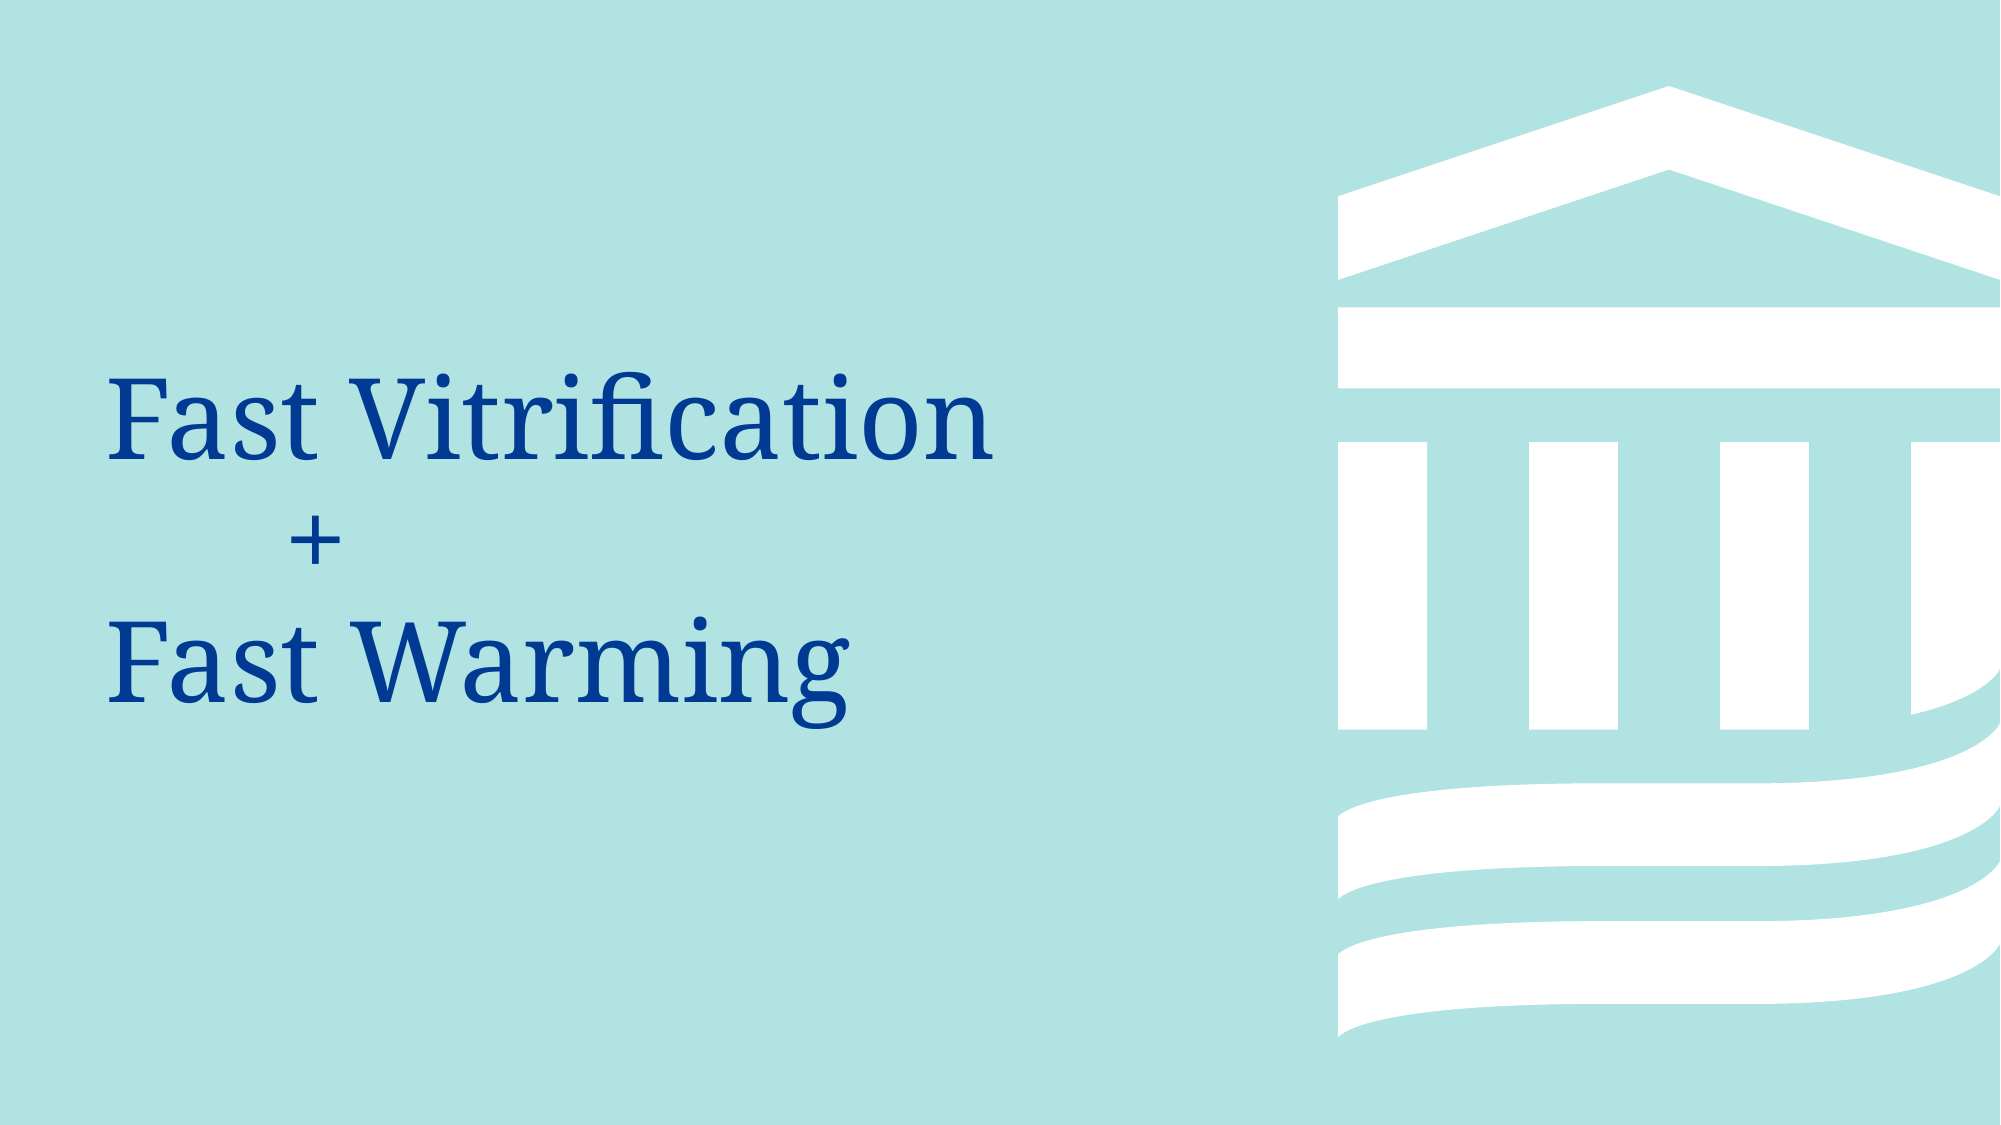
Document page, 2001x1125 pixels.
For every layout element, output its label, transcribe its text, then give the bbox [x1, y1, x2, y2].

title Fast Vitrification + Fast Warming [105, 310, 1305, 779]
